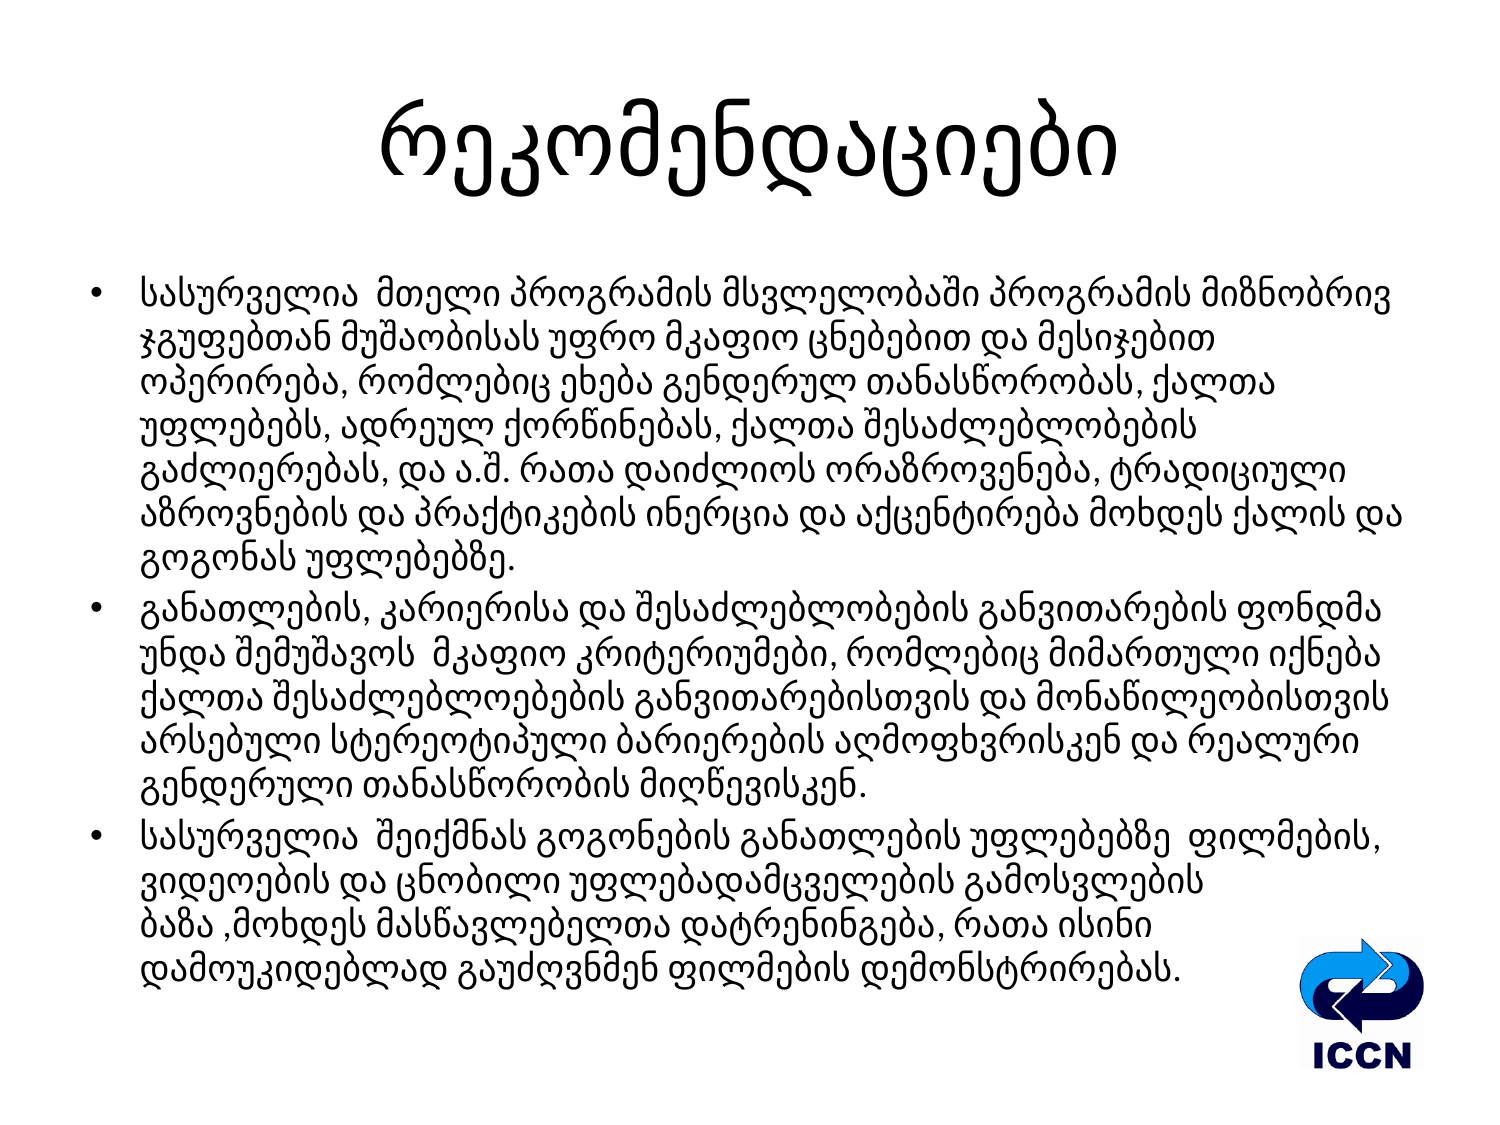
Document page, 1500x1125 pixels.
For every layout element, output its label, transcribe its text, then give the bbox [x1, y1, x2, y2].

picture [1299, 937, 1424, 1070]
title რეკომენდაციები [75, 45, 1425, 233]
list სასურველია მთელი პროგრამის მსვლელობაში პროგრამის მიზნობრივ ჯგუფებთან მუშაობისას უფრო მკაფიო ცნებებით და მესიჯებით ოპერირება, რომლებიც ეხება გენდერულ თანასწორობას, ქალთა უფლებებს, ადრეულ ქორწინებას, ქალთა შესაძლებლობების გაძლიერებას, და ა.შ. რათა დაიძლიოს ორაზროვენება, ტრადიციული აზროვნების და პრაქტიკების ინერცია და აქცენტირება მოხდეს ქალის და გოგონას უფლებებზე. განათლების, კარიერისა და შესაძლებლობების განვითარების ფონდმა უნდა შემუშავოს მკაფიო კრიტერიუმები, რომლებიც მიმართული იქნება ქალთა შესაძლებლოებების განვითარებისთვის და მონაწილეობისთვის არსებული სტერეოტიპული ბარიერების აღმოფხვრისკენ და რეალური გენდერული თანასწორობის მიღწევისკენ. სასურველია შეიქმნას გოგონების განათლების უფლებებზე ფილმების, ვიდეოების და ცნობილი უფლებადამცველების გამოსვლების ბაზა ,მოხდეს მასწავლებელთა დატრენინგება, რათა ისინი დამოუკიდებლად გაუძღვნმენ ფილმების დემონსტრირებას. [75, 262, 1425, 1005]
